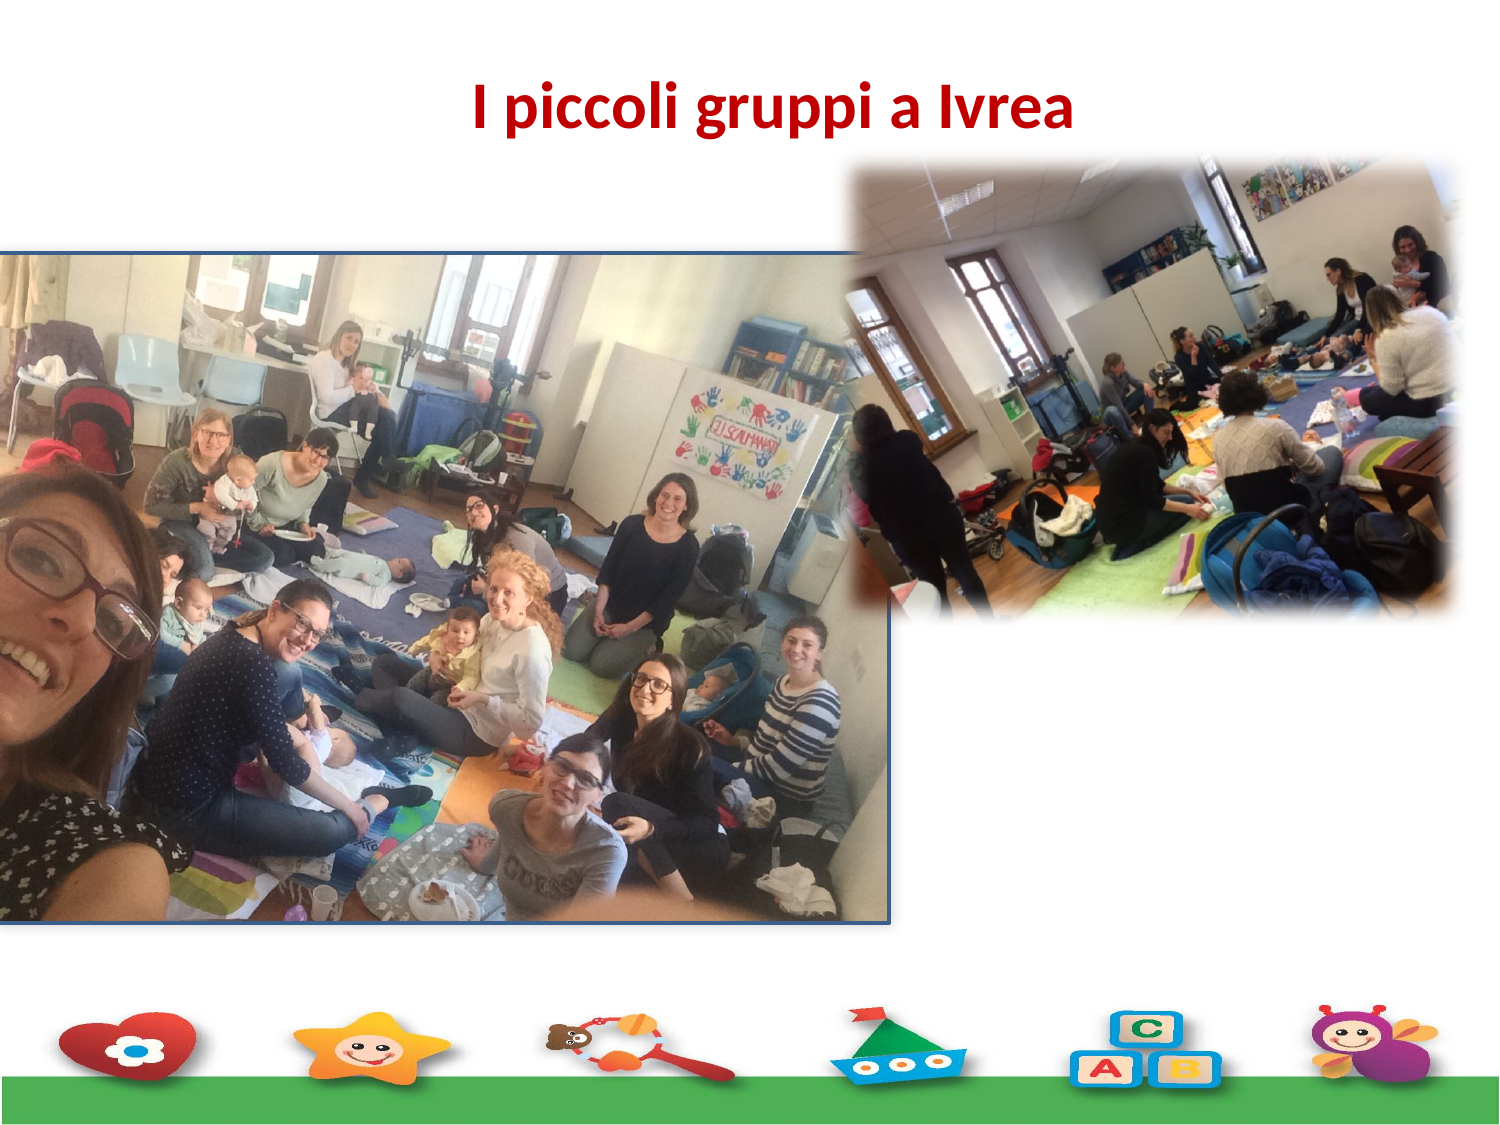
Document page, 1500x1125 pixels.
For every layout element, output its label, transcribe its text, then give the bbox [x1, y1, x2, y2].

picture [0, 148, 1469, 921]
text_box I piccoli gruppi a Ivrea [159, 54, 1388, 160]
picture [0, 975, 1500, 1125]
